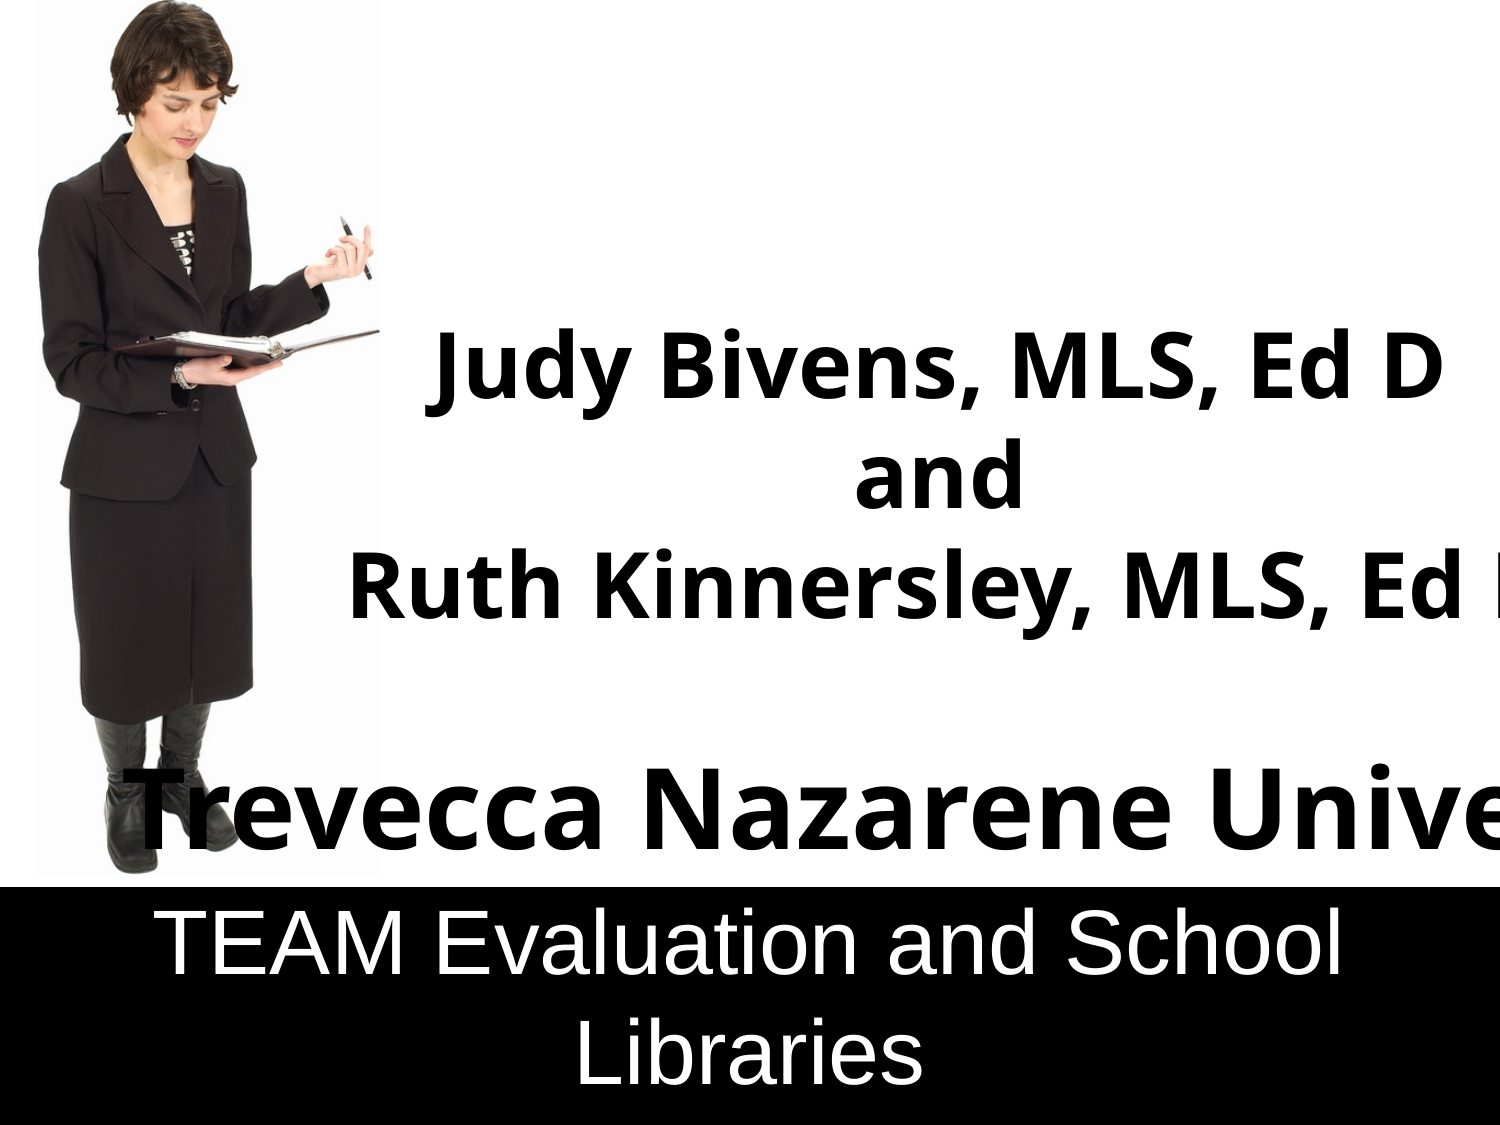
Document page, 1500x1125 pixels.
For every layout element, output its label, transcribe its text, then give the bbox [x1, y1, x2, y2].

picture [37, 0, 381, 875]
title TEAM Evaluation and School Libraries [0, 887, 1500, 988]
text_box Judy Bivens, MLS, Ed D and Ruth Kinnersley, MLS, Ed D Trevecca Nazarene University [106, 299, 1500, 880]
